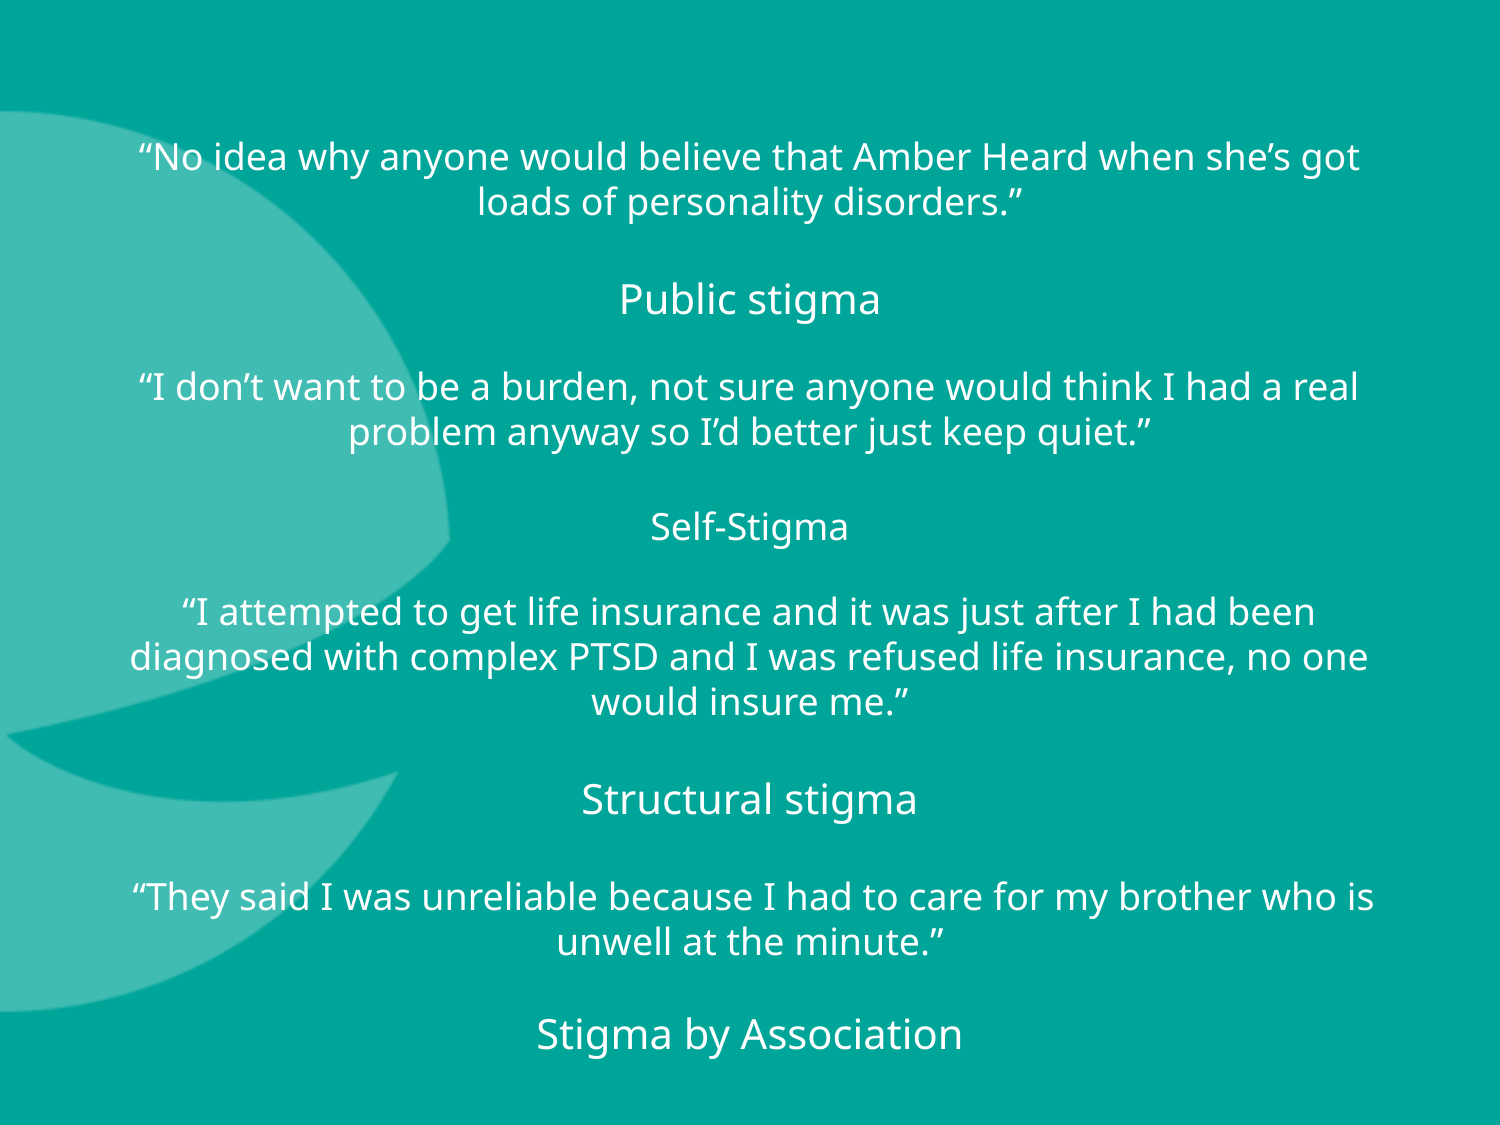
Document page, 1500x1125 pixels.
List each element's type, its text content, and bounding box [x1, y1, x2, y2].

text_box “No idea why anyone would believe that Amber Heard when she’s got loads of personality disorders.” Public stigma “I don’t want to be a burden, not sure anyone would think I had a real problem anyway so I’d better just keep quiet.” Self-Stigma “I attempted to get life insurance and it was just after I had been diagnosed with complex PTSD and I was refused life insurance, no one would insure me.” Structural stigma “They said I was unreliable because I had to care for my brother who is unwell at the minute.” Stigma by Association [74, 125, 1425, 1116]
picture [0, 0, 1500, 1125]
